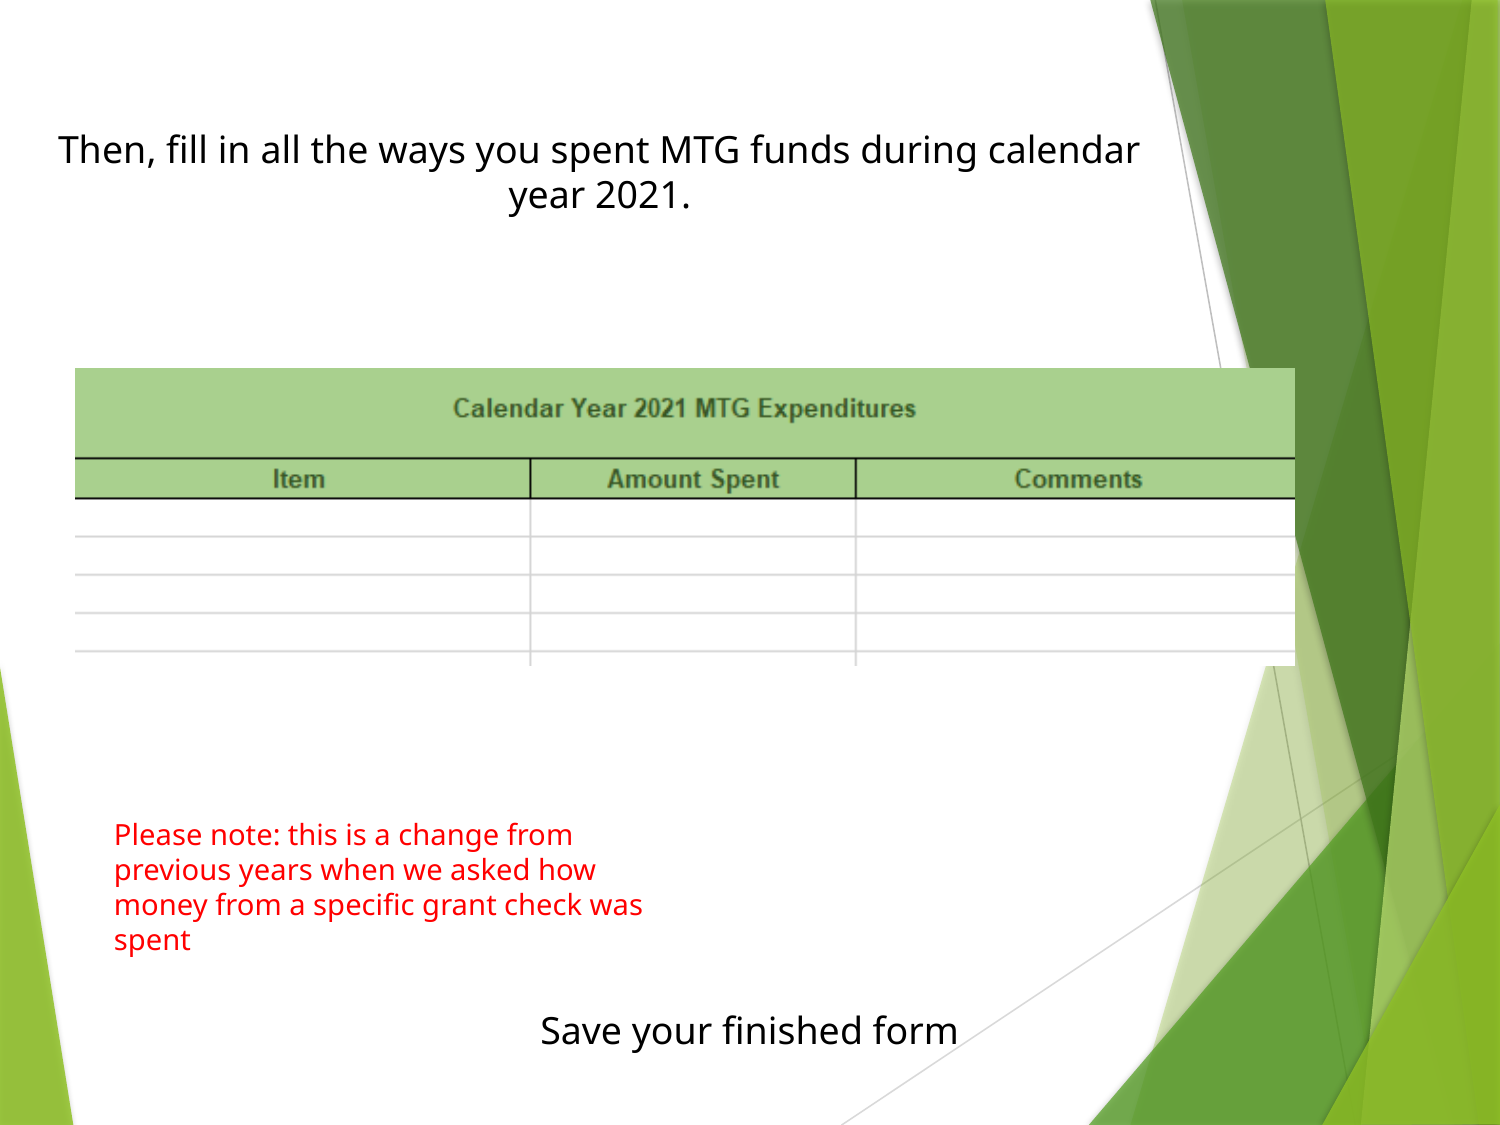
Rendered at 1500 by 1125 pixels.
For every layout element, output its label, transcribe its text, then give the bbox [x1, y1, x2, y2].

text_box Please note: this is a change from previous years when we asked how money from a specific grant check was spent [99, 808, 662, 964]
text_box Then, fill in all the ways you spent MTG funds during calendar year 2021. [24, 118, 1175, 224]
picture [74, 367, 1296, 666]
text_box Save your finished form [0, 999, 1500, 1060]
